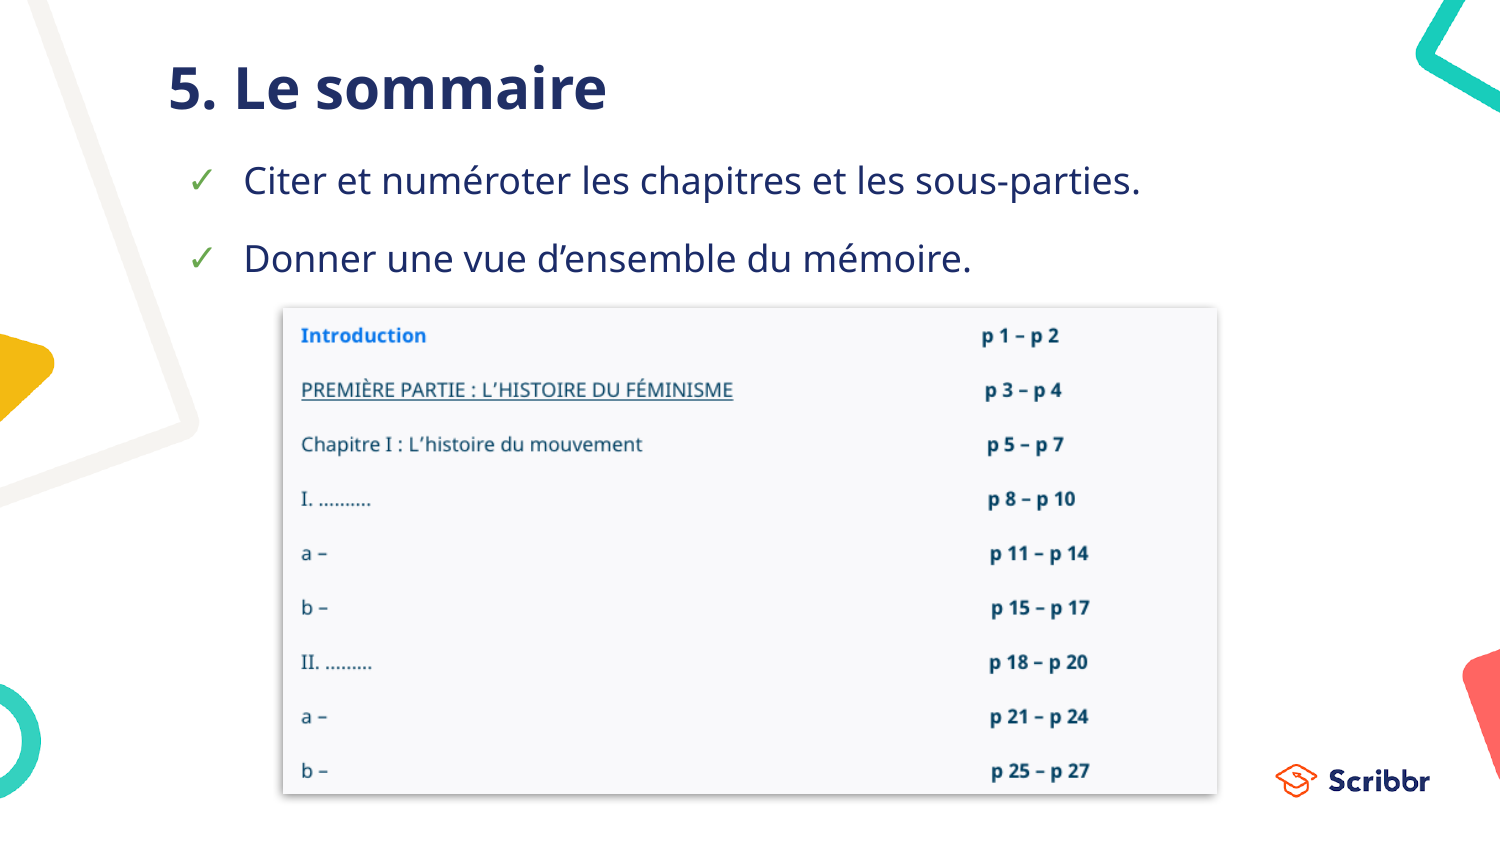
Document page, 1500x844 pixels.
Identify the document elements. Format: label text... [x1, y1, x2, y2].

title 5. Le sommaire [153, 36, 1335, 131]
list Citer et numéroter les chapitres et les sous-parties. Donner une vue d’ensemble du mémoire. [153, 141, 1335, 309]
picture [0, 0, 1500, 844]
